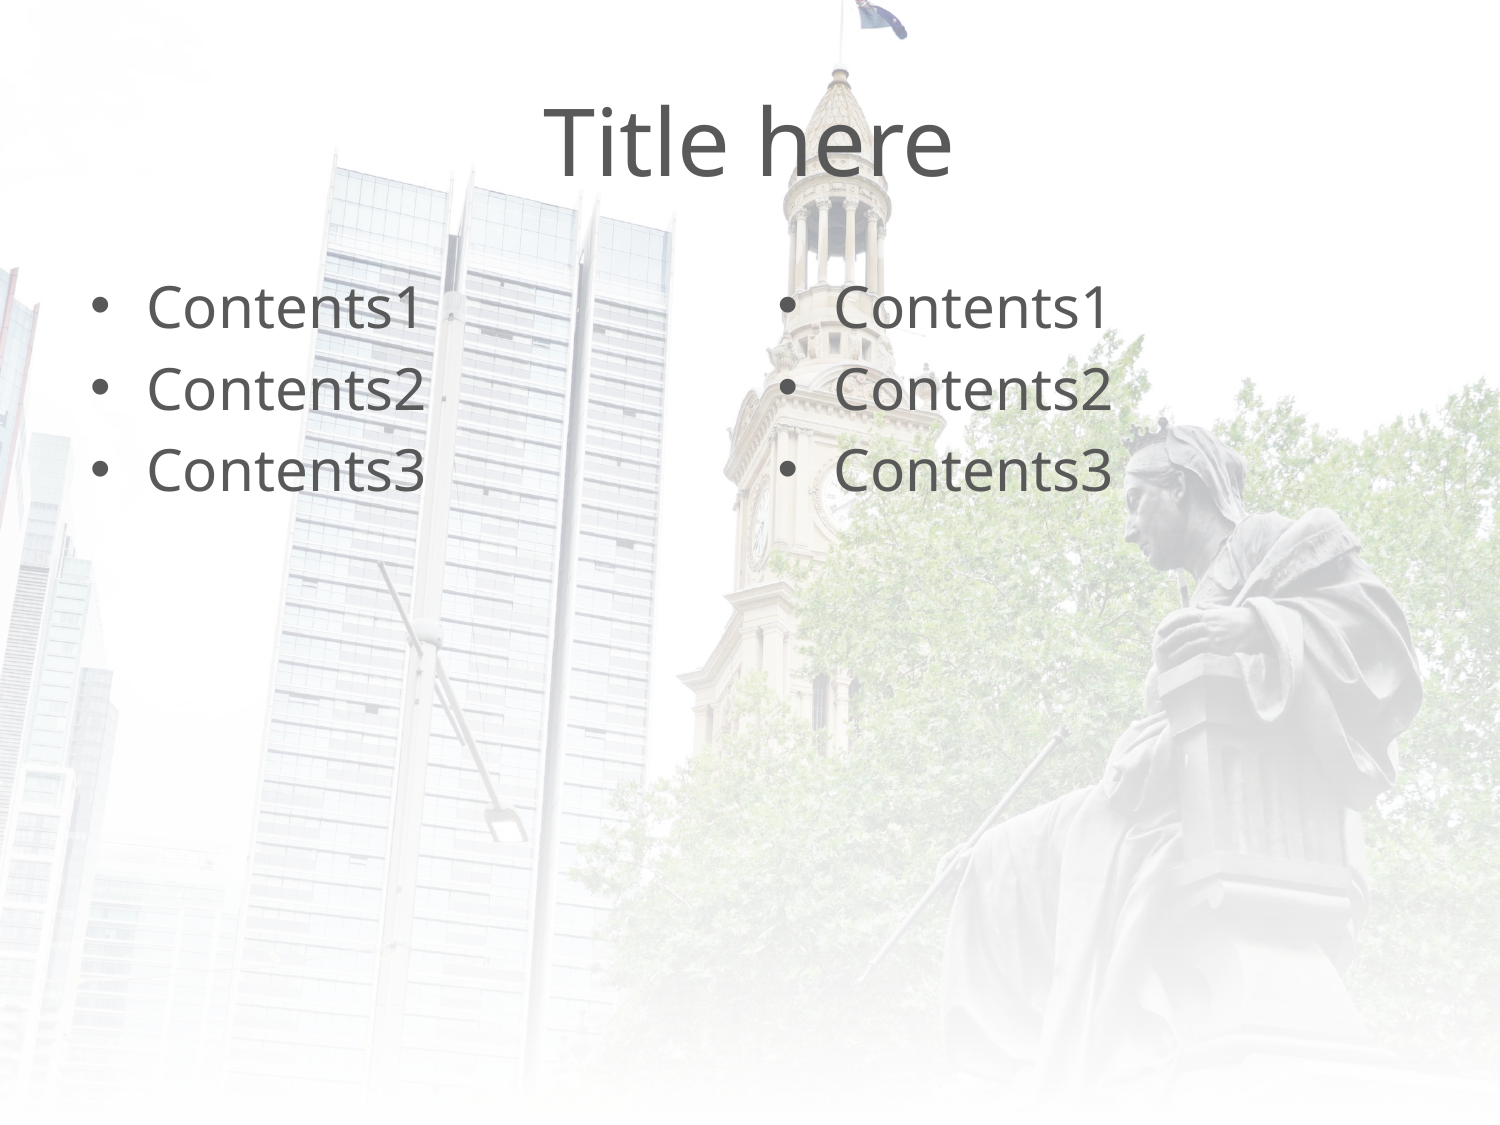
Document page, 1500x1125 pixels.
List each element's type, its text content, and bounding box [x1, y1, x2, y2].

text_box [0, 0, 1500, 1125]
list Contents1 Contents2 Contents3 [762, 262, 1425, 1005]
title Title here [75, 45, 1425, 233]
list Contents1 Contents2 Contents3 [75, 262, 738, 1005]
